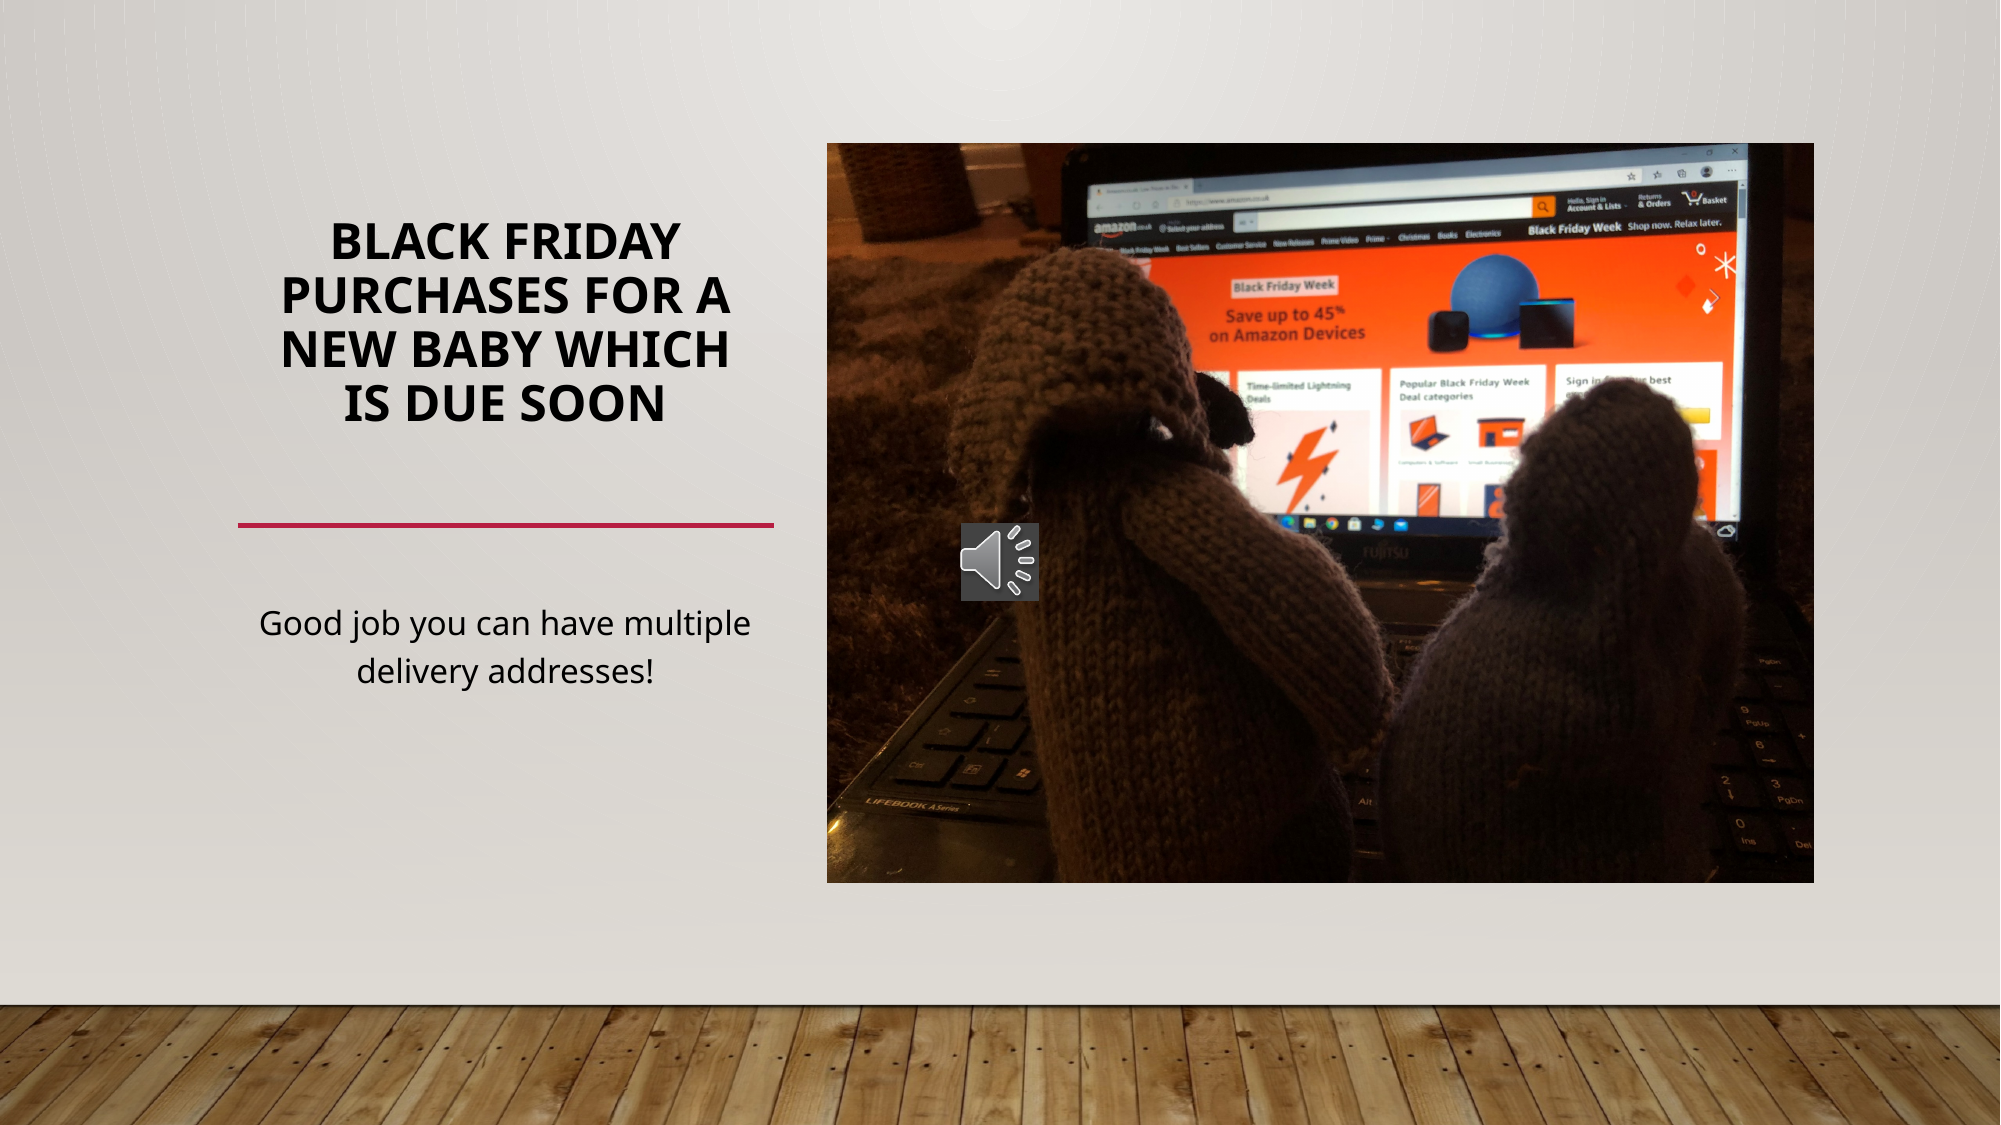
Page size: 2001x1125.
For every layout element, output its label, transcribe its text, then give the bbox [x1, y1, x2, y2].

picture [0, 1005, 2000, 1125]
title BLACK FRIDAY PURCHASES FOR A NEW BABY WHICH IS DUE SOON [236, 131, 774, 500]
picture [959, 522, 1040, 603]
list Good job you can have multiple delivery addresses! [236, 525, 775, 895]
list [827, 142, 1814, 884]
